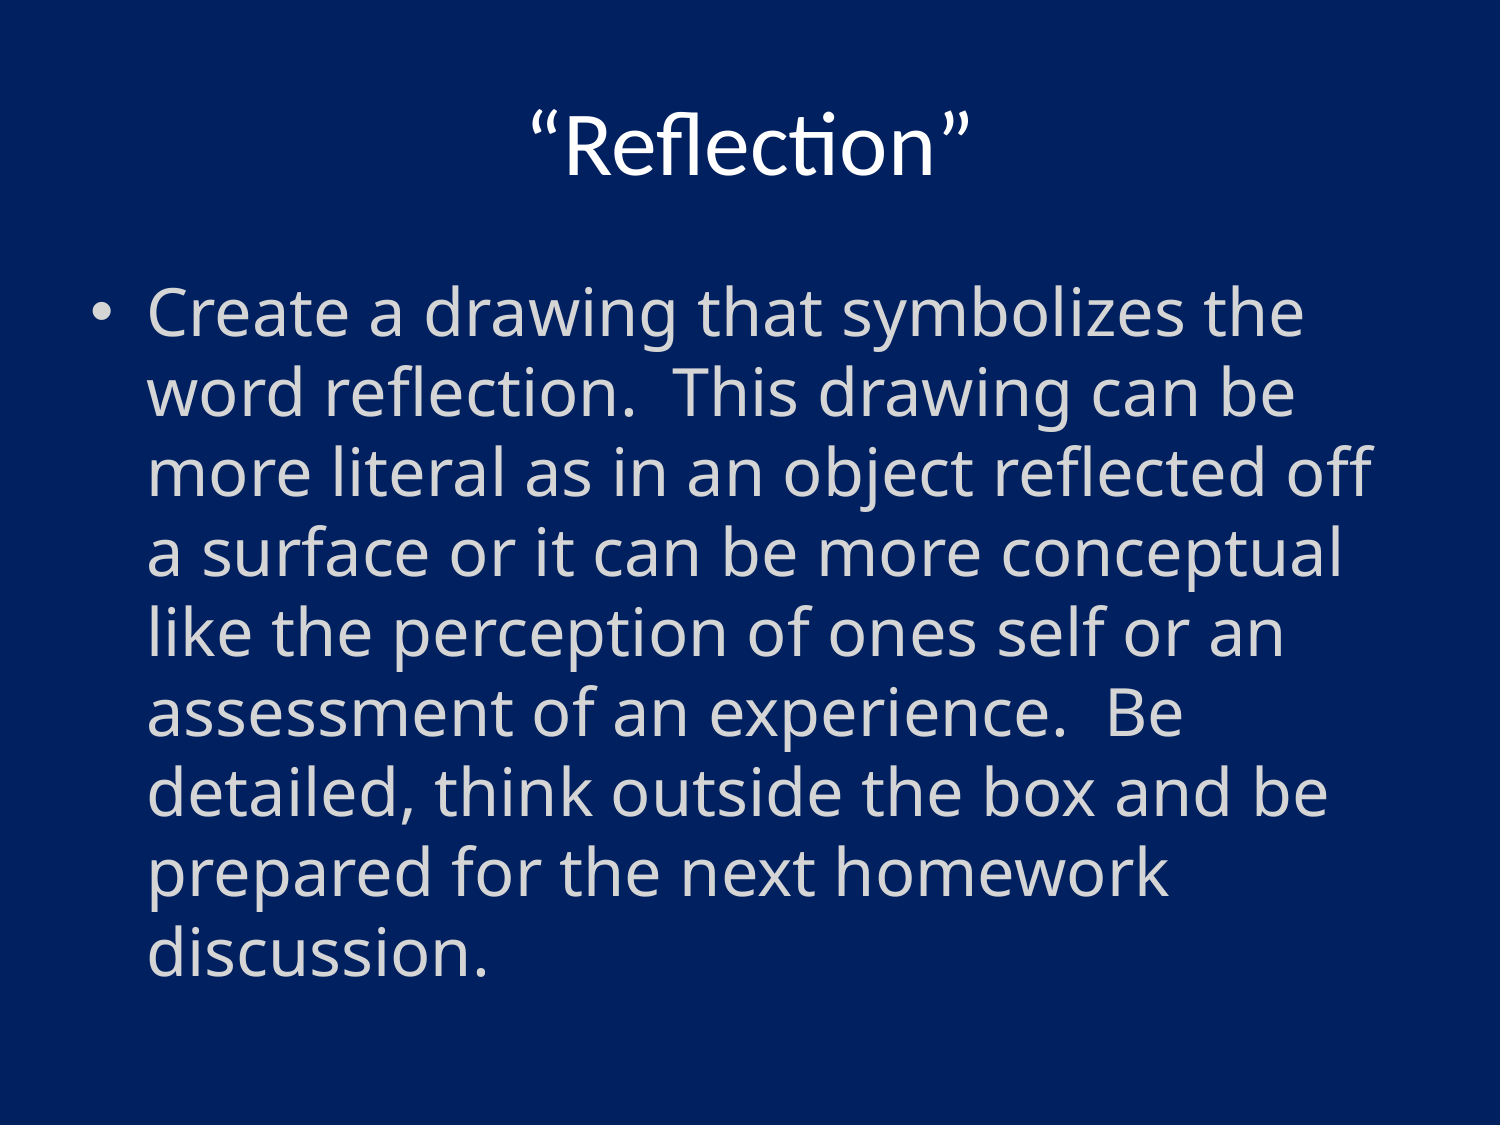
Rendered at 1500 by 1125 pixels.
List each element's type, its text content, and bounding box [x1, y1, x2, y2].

title “Reflection” [75, 45, 1425, 233]
list Create a drawing that symbolizes the word reflection. This drawing can be more literal as in an object reflected off a surface or it can be more conceptual like the perception of ones self or an assessment of an experience. Be detailed, think outside the box and be prepared for the next homework discussion. [75, 262, 1425, 1005]
